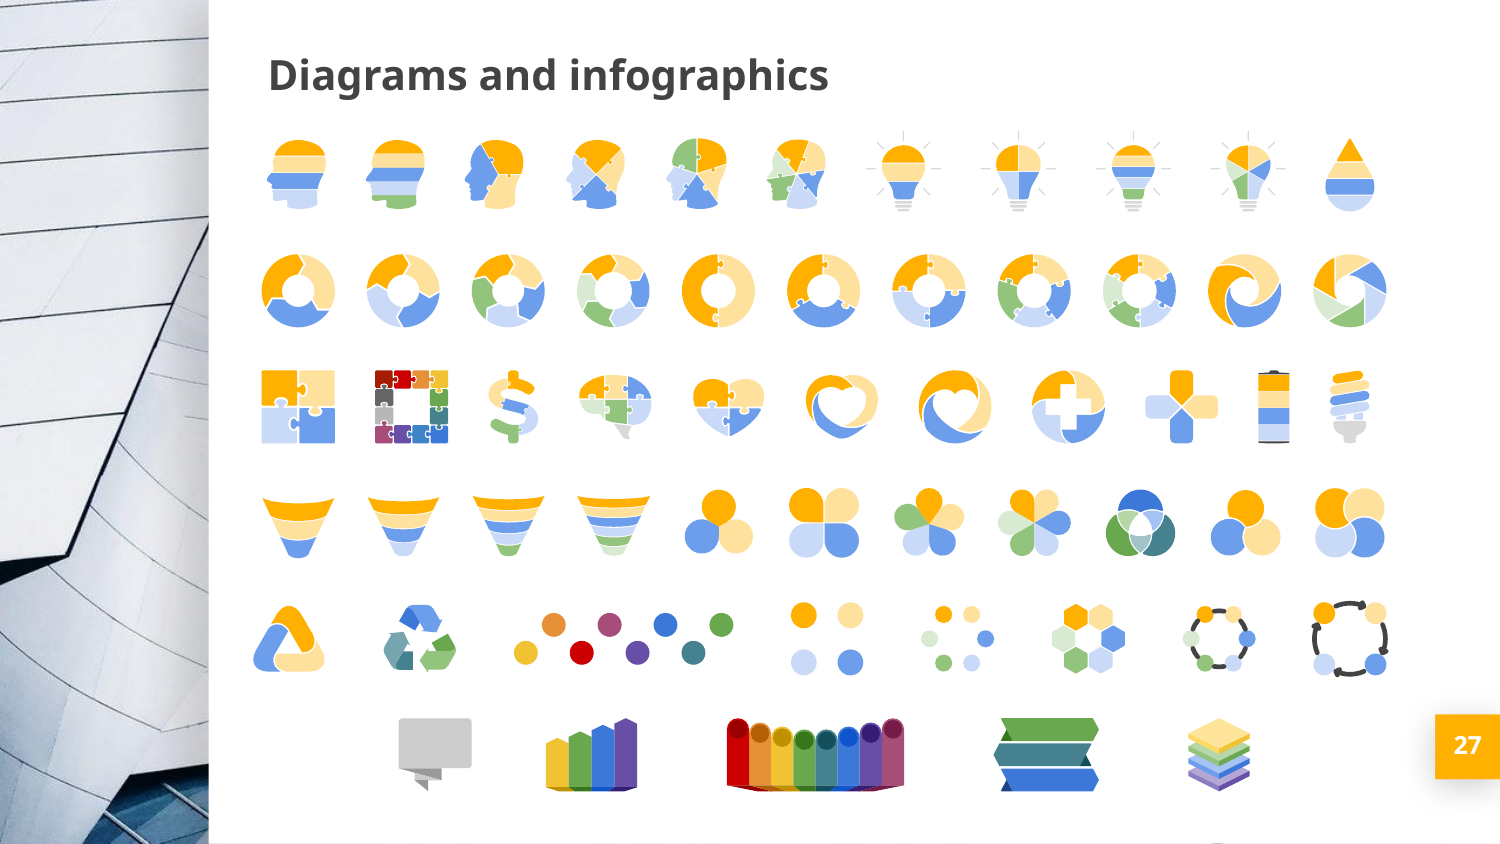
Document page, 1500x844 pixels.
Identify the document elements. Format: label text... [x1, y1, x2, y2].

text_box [1258, 370, 1290, 444]
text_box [576, 253, 651, 328]
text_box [681, 489, 756, 557]
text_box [1207, 254, 1282, 328]
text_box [918, 370, 992, 444]
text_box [1031, 370, 1106, 444]
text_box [997, 487, 1072, 559]
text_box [576, 489, 651, 556]
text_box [1095, 130, 1172, 212]
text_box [892, 253, 966, 328]
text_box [1182, 605, 1256, 672]
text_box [997, 254, 1071, 328]
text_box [920, 605, 995, 672]
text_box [383, 604, 457, 673]
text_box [765, 137, 827, 212]
title Diagrams and infographics [252, 40, 1472, 106]
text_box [252, 605, 326, 672]
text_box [980, 130, 1057, 212]
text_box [1325, 137, 1375, 212]
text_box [1102, 489, 1177, 557]
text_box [365, 137, 426, 212]
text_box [513, 612, 734, 665]
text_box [1329, 369, 1371, 444]
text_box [471, 254, 545, 328]
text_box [1313, 487, 1387, 558]
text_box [1145, 370, 1219, 444]
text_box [865, 130, 942, 212]
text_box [398, 718, 472, 792]
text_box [545, 717, 638, 792]
picture [0, 0, 208, 844]
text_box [892, 487, 966, 558]
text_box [366, 254, 440, 328]
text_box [471, 489, 546, 557]
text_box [1207, 489, 1282, 556]
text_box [488, 370, 539, 444]
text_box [1313, 253, 1387, 328]
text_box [266, 137, 327, 212]
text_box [1051, 603, 1126, 674]
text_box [464, 137, 527, 212]
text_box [565, 137, 627, 212]
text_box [1102, 254, 1177, 328]
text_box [790, 601, 864, 676]
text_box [726, 717, 905, 792]
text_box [665, 137, 728, 212]
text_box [1188, 717, 1250, 792]
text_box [1210, 130, 1287, 212]
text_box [1313, 601, 1387, 676]
slide_number ‹#› [1435, 714, 1500, 780]
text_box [805, 374, 879, 439]
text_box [261, 487, 335, 559]
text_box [786, 253, 861, 328]
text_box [681, 254, 756, 328]
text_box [261, 254, 336, 328]
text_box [787, 485, 861, 560]
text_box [374, 370, 449, 444]
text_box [993, 717, 1100, 792]
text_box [691, 377, 766, 437]
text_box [578, 374, 652, 440]
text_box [261, 370, 335, 444]
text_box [366, 489, 441, 557]
